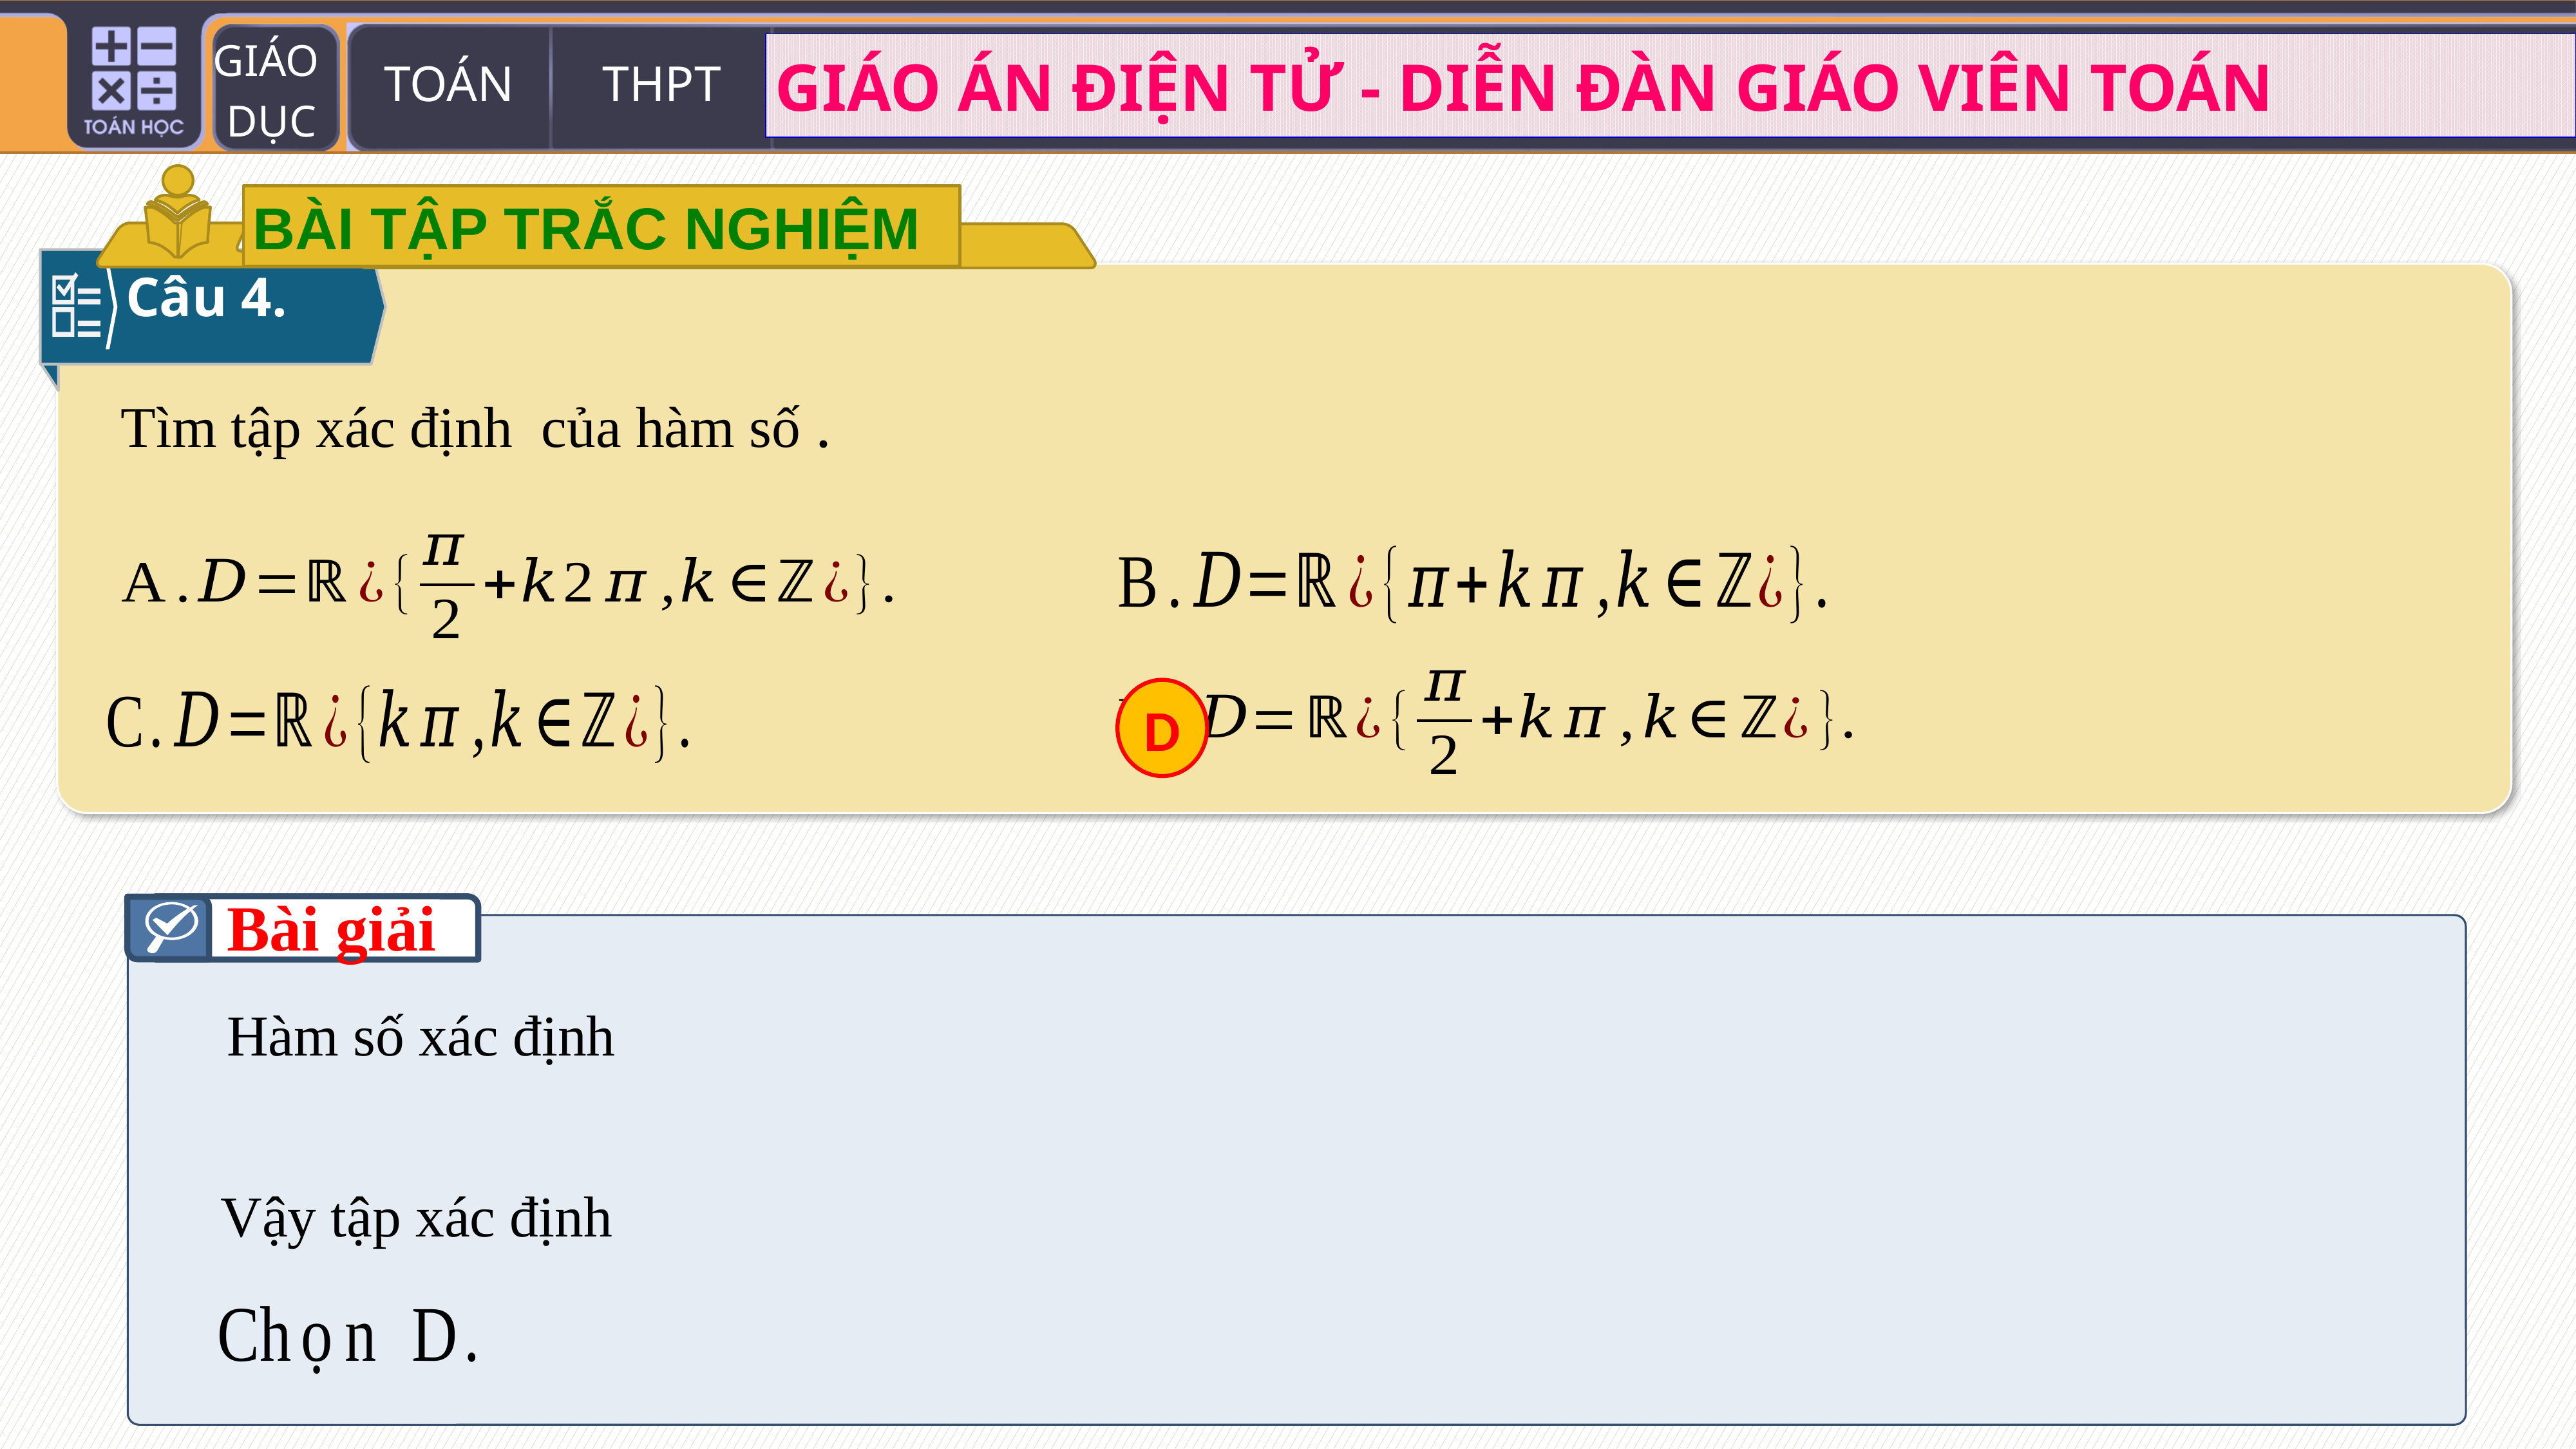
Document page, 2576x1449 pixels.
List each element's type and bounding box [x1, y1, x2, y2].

text_box [95, 165, 1097, 269]
text_box [127, 881, 2467, 1425]
text_box [40, 249, 2512, 813]
